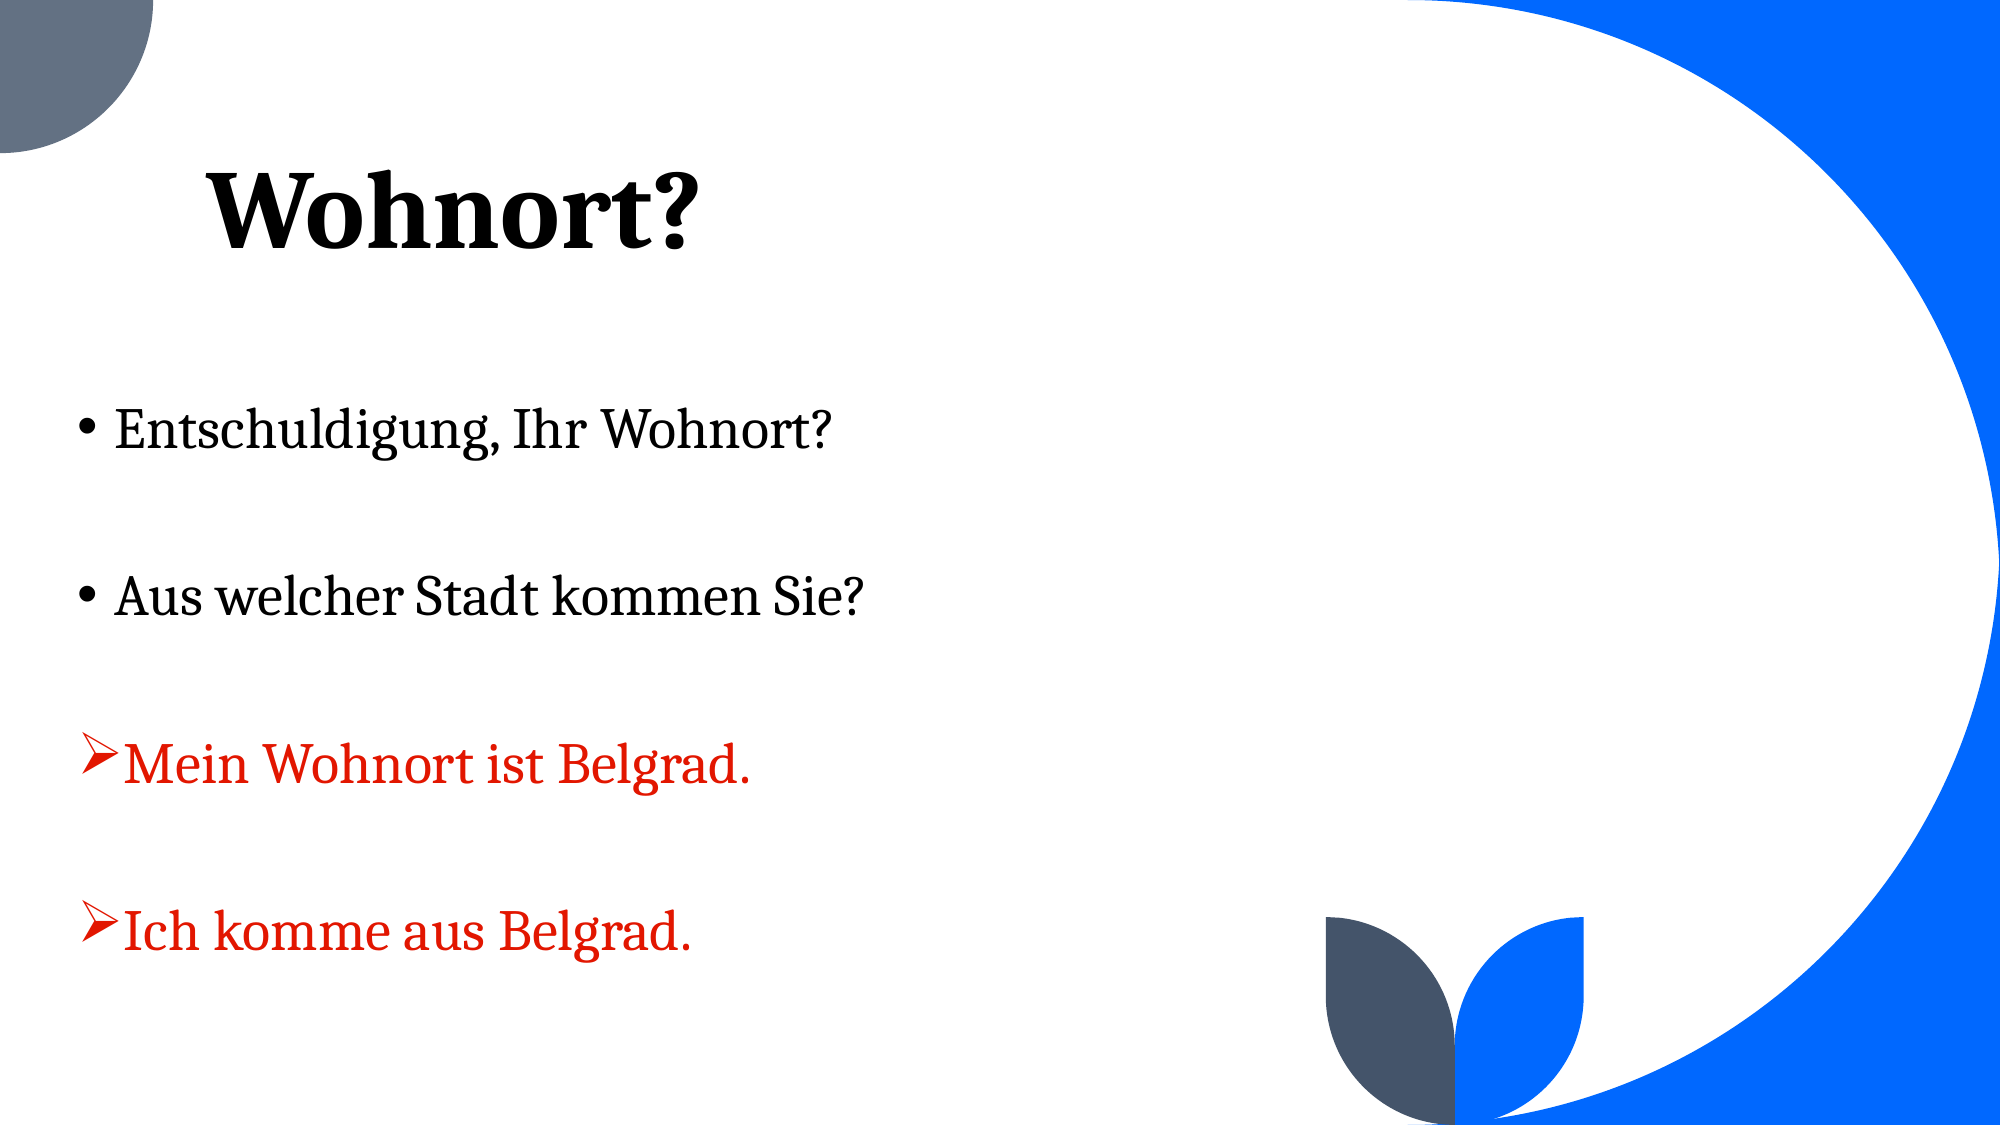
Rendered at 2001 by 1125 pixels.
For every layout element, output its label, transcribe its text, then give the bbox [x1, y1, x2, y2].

list Entschuldigung, Ihr Wohnort? Aus welcher Stadt kommen Sie? Mein Wohnort ist Belgrad. Ich komme aus Belgrad. [62, 299, 1938, 1014]
title Wohnort? [191, 62, 1796, 280]
